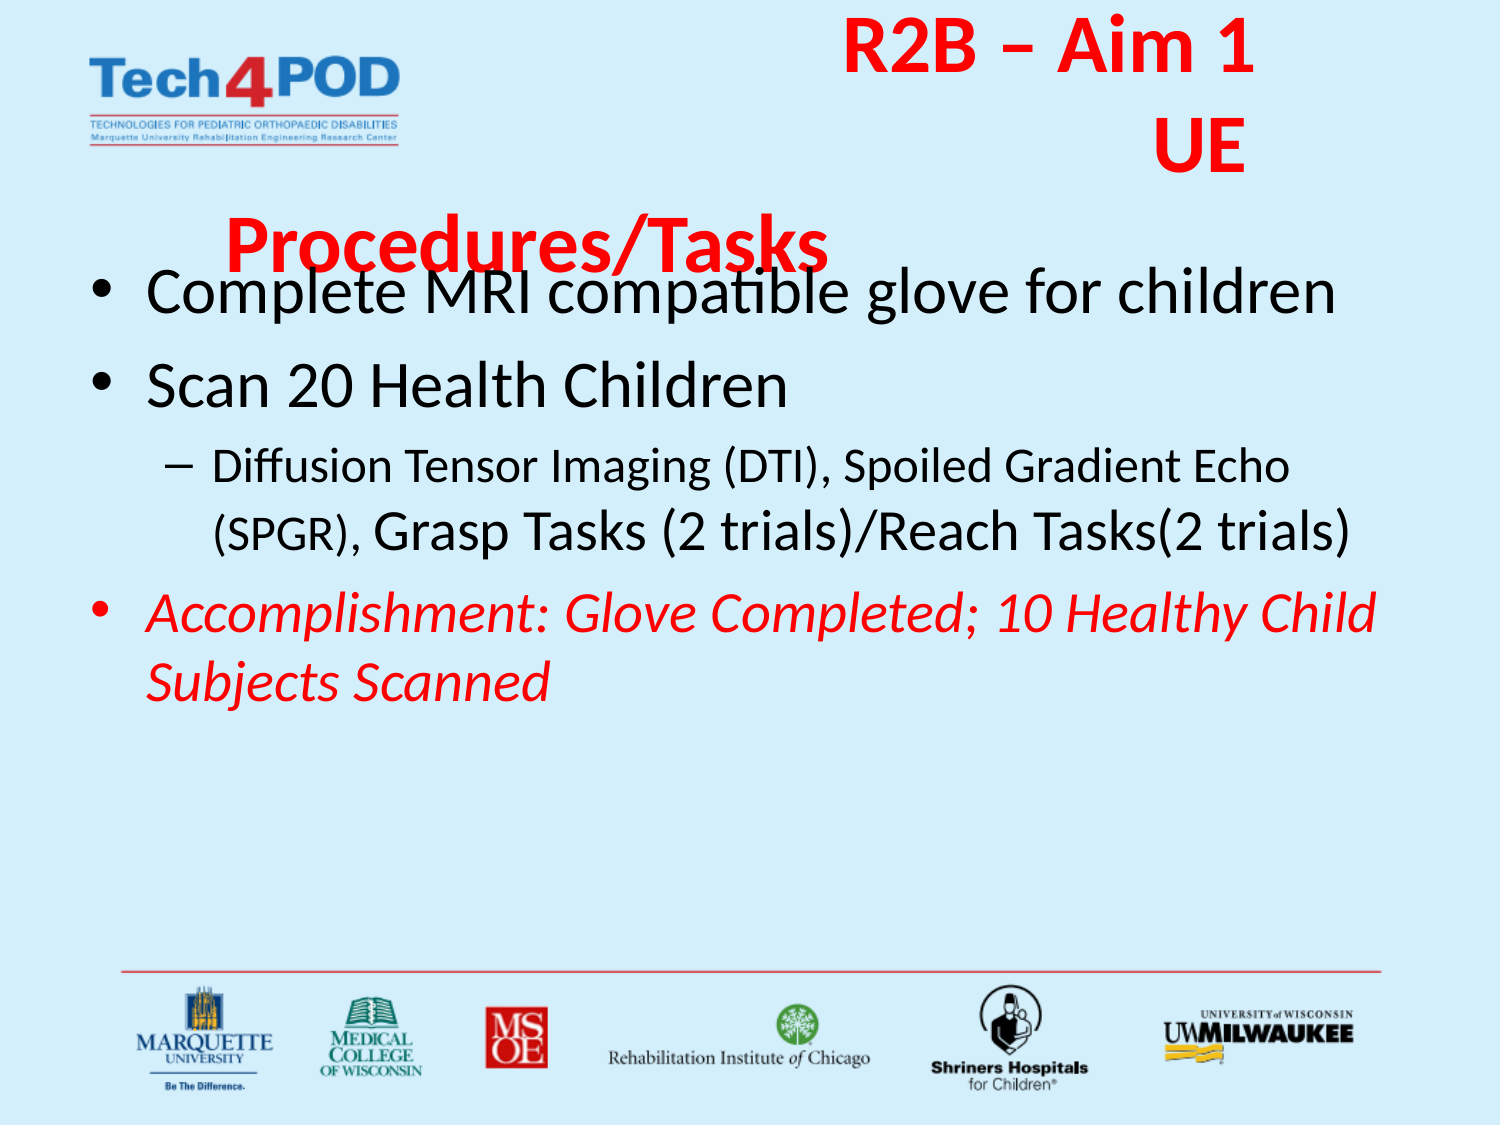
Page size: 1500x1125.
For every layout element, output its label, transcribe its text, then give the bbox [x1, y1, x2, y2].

title R2B – Aim 1 UE Procedures/Tasks [75, 45, 1425, 233]
list Complete MRI compatible glove for children Scan 20 Health Children Diffusion Tensor Imaging (DTI), Spoiled Gradient Echo (SPGR), Grasp Tasks (2 trials)/Reach Tasks(2 trials) Accomplishment: Glove Completed; 10 Healthy Child Subjects Scanned [75, 239, 1425, 982]
